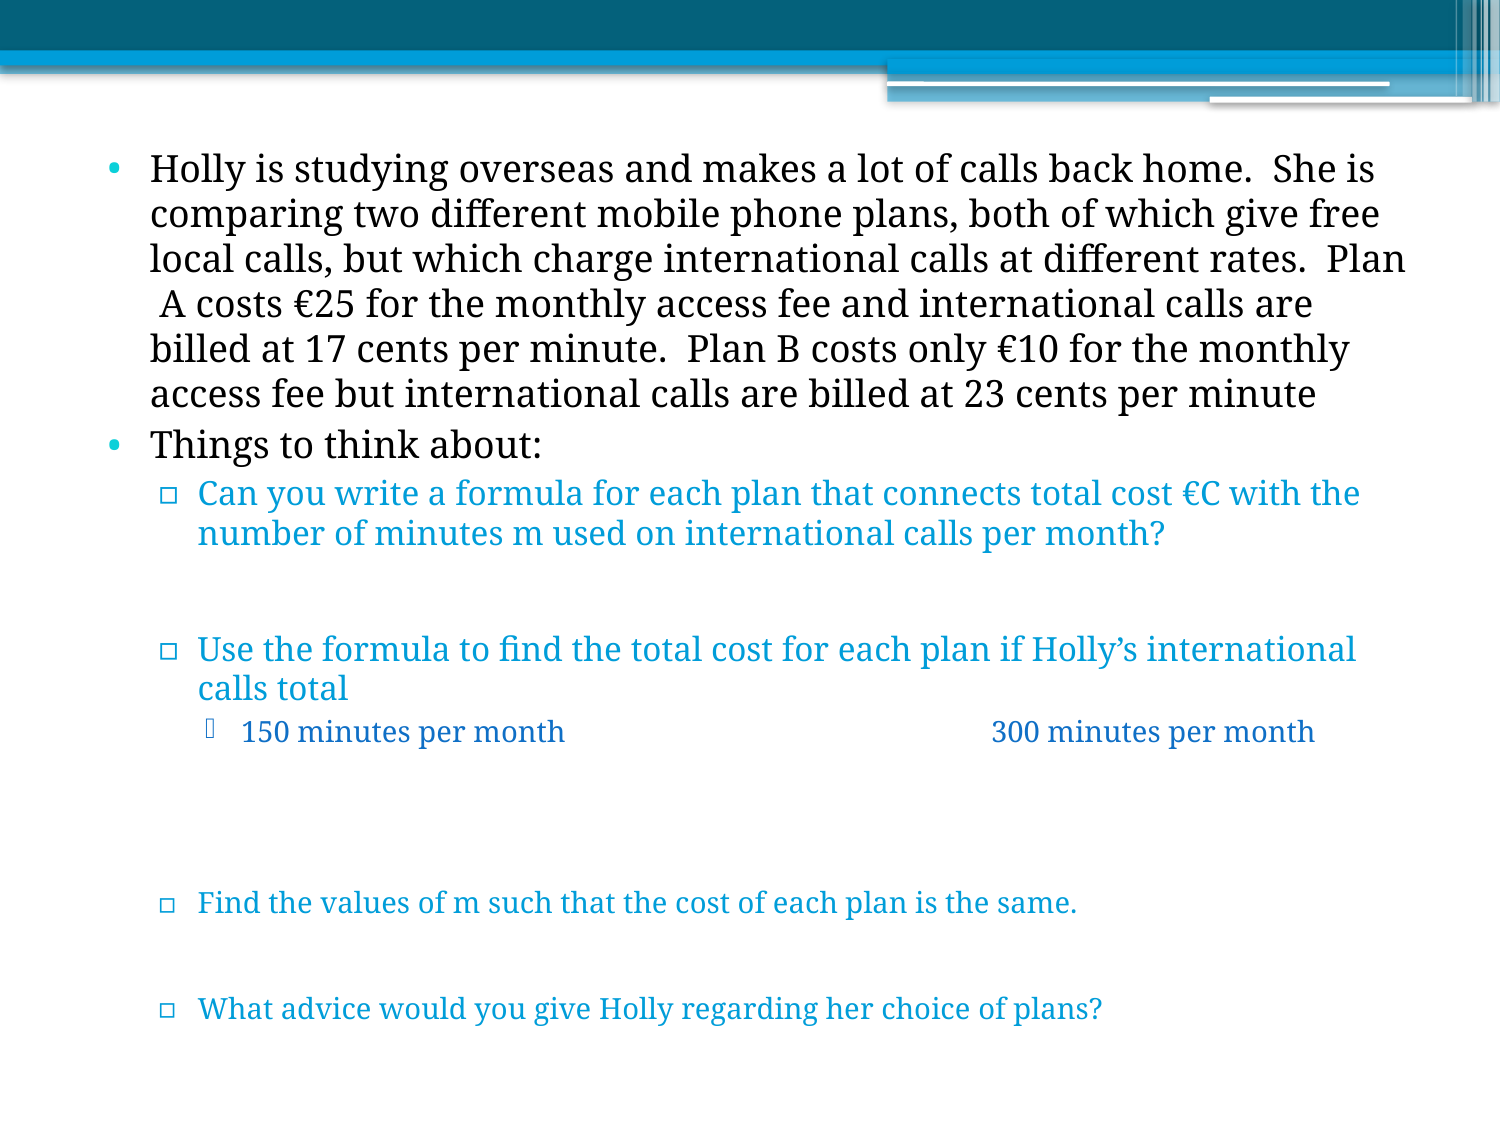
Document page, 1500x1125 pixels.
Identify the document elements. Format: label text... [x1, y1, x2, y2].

list Holly is studying overseas and makes a lot of calls back home. She is comparing two different mobile phone plans, both of which give free local calls, but which charge international calls at different rates. Plan A costs €25 for the monthly access fee and international calls are billed at 17 cents per minute. Plan B costs only €10 for the monthly access fee but international calls are billed at 23 cents per minute Things to think about: Can you write a formula for each plan that connects total cost €C with the number of minutes m used on international calls per month? Use the formula to find the total cost for each plan if Holly’s international calls total 150 minutes per month 300 minutes per month Find the values of m such that the cost of each plan is the same. What advice would you give Holly regarding her choice of plans? [75, 137, 1425, 1079]
